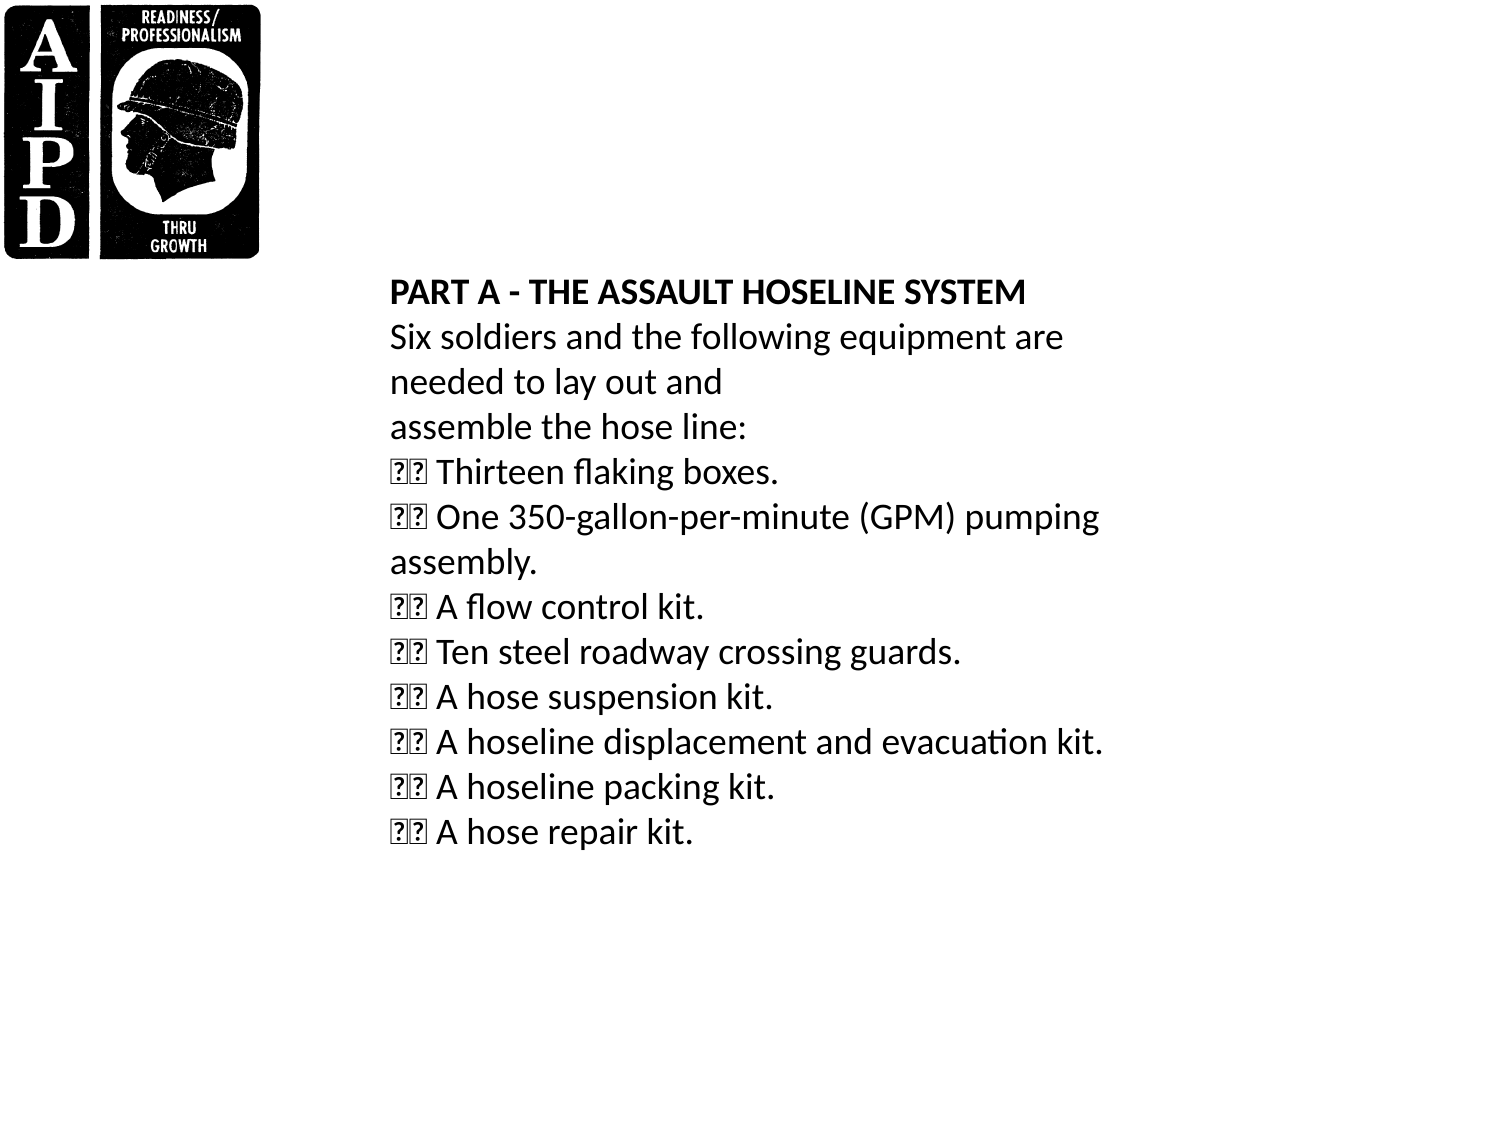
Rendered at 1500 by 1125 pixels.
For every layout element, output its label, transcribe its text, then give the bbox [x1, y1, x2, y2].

picture [0, 0, 265, 263]
text_box PART A - THE ASSAULT HOSELINE SYSTEM Six soldiers and the following equipment are needed to lay out and assemble the hose line:  Thirteen flaking boxes.  One 350-gallon-per-minute (GPM) pumping assembly.  A flow control kit.  Ten steel roadway crossing guards.  A hose suspension kit.  A hoseline displacement and evacuation kit.  A hoseline packing kit.  A hose repair kit. [374, 259, 1125, 860]
